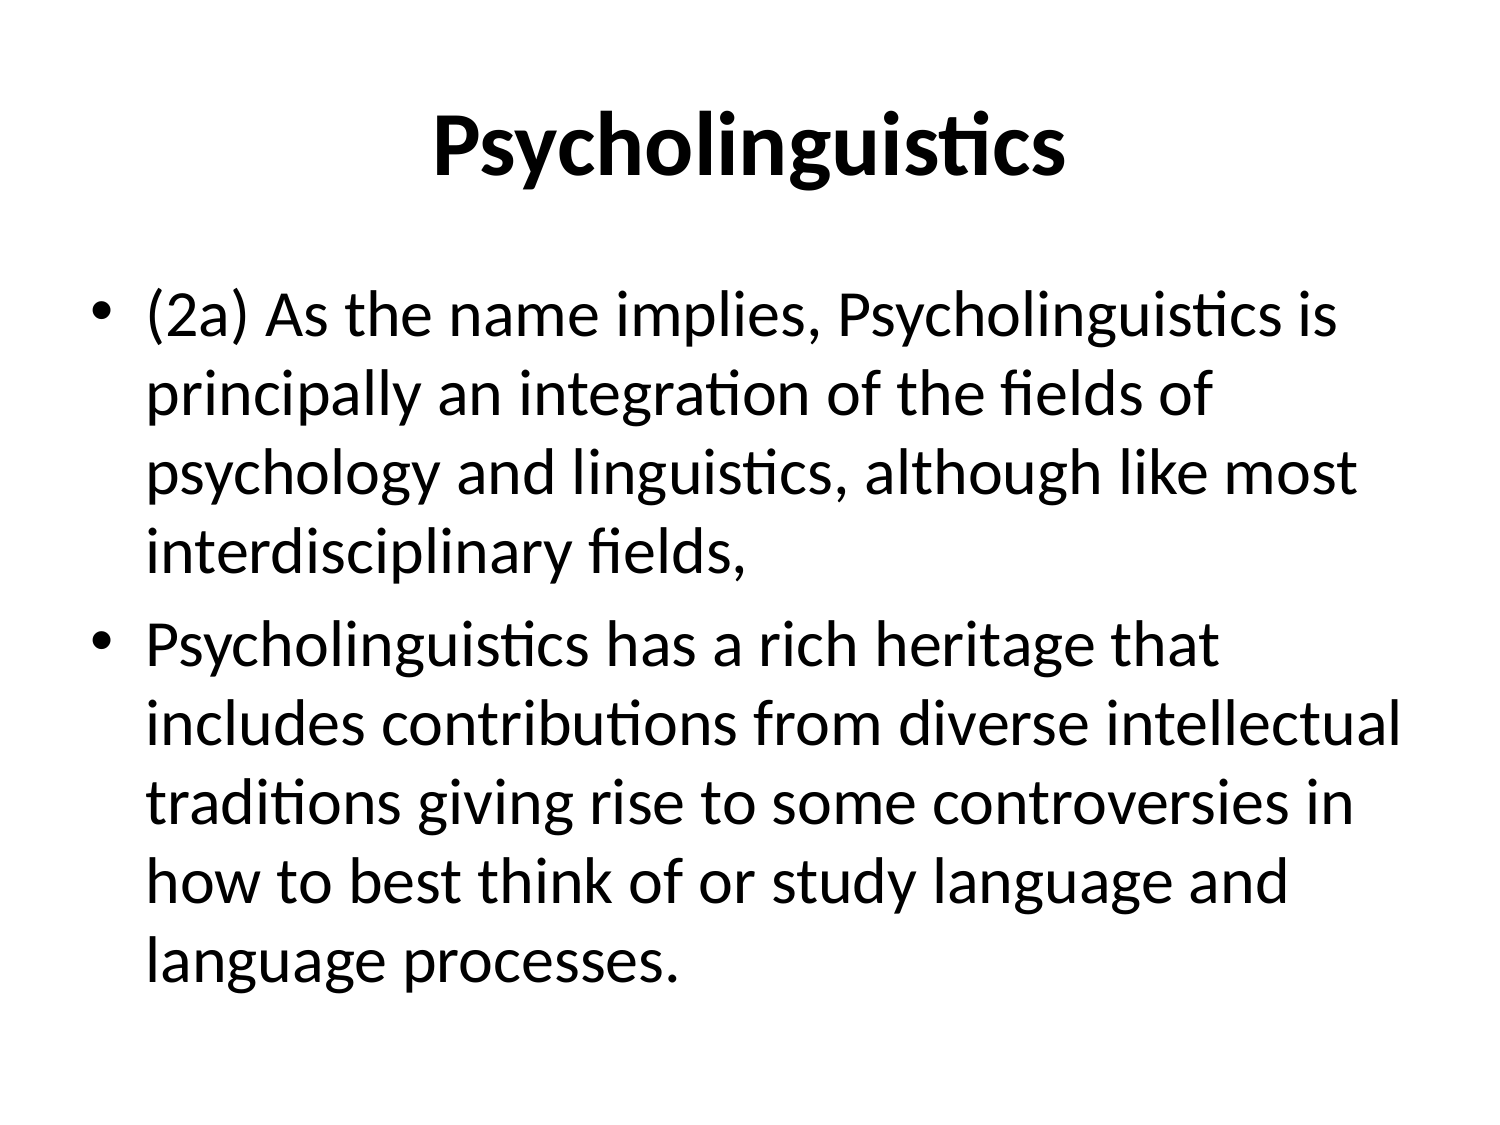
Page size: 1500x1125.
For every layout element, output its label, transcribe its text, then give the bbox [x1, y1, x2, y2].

list (2a) As the name implies, Psycholinguistics is principally an integration of the fields of psychology and linguistics, although like most interdisciplinary fields, Psycholinguistics has a rich heritage that includes contributions from diverse intellectual traditions giving rise to some controversies in how to best think of or study language and language processes. [75, 262, 1425, 1005]
title Psycholinguistics [75, 45, 1425, 233]
